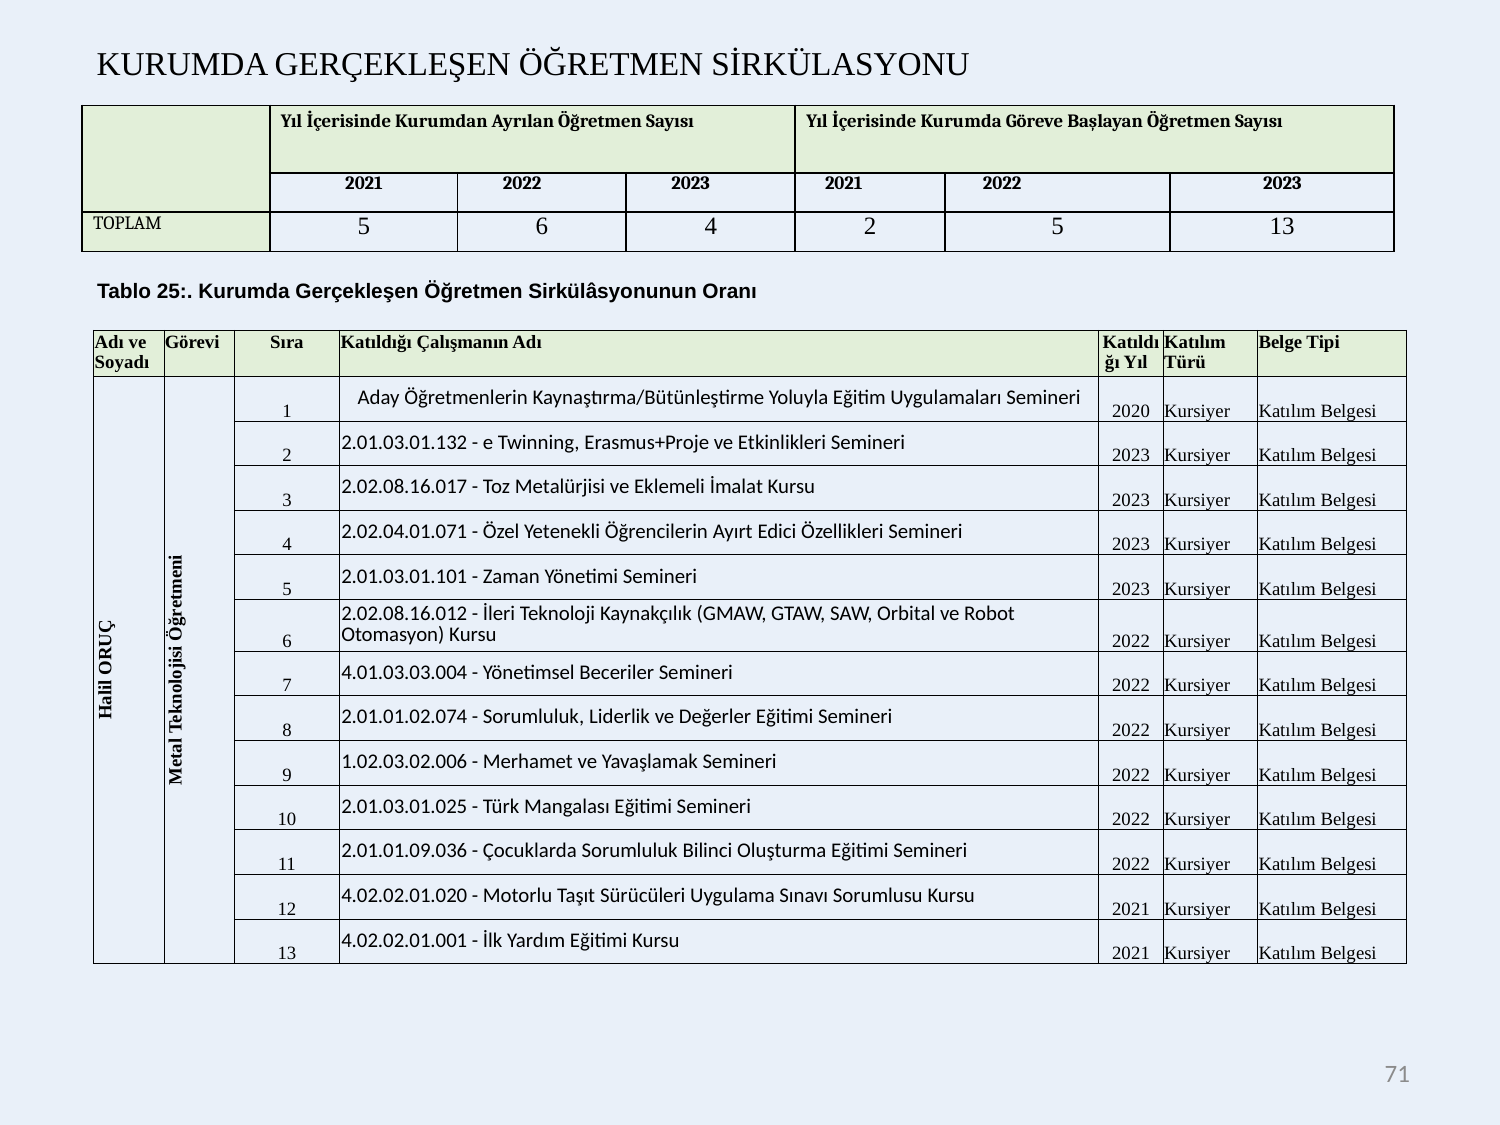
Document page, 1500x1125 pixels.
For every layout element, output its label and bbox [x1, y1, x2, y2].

text_box [81, 35, 1301, 90]
table_cell [235, 652, 339, 695]
table_cell [1099, 830, 1163, 874]
table_cell [235, 741, 339, 785]
table_cell [1258, 511, 1406, 554]
table_header [83, 106, 269, 211]
table_cell [1099, 741, 1163, 785]
table_cell [1099, 920, 1163, 963]
table_cell [340, 920, 1098, 963]
table_cell [1164, 600, 1257, 651]
table_cell [1099, 466, 1163, 510]
table_header [94, 331, 164, 376]
table_cell [1258, 377, 1406, 421]
table_cell [627, 174, 794, 211]
table_cell [340, 741, 1098, 785]
table_cell [1099, 696, 1163, 740]
table_cell [1258, 422, 1406, 465]
table_cell [1164, 875, 1257, 919]
table_cell [340, 555, 1098, 599]
table_cell [340, 696, 1098, 740]
table_cell [1099, 652, 1163, 695]
table_header [340, 331, 1098, 376]
table_cell [1258, 600, 1406, 651]
table_cell [1258, 786, 1406, 829]
table_cell [83, 213, 269, 251]
table_cell [235, 920, 339, 963]
table_cell [796, 174, 944, 211]
table_cell [271, 213, 457, 251]
table_cell [235, 875, 339, 919]
table_cell [1164, 741, 1257, 785]
table_cell [1171, 213, 1393, 251]
table_cell [1171, 174, 1393, 211]
table_header [165, 331, 234, 376]
table_cell [340, 422, 1098, 465]
table_header [1164, 331, 1257, 376]
table_cell [1258, 696, 1406, 740]
table_cell [1258, 830, 1406, 874]
table_cell [1258, 741, 1406, 785]
table_cell [235, 786, 339, 829]
table_cell [946, 213, 1169, 251]
table_header [235, 331, 339, 376]
table_cell [165, 377, 234, 963]
table_header [1258, 331, 1406, 376]
table_cell [1164, 652, 1257, 695]
table_cell [340, 600, 1098, 651]
table_cell [1164, 377, 1257, 421]
table_cell [1258, 652, 1406, 695]
table_cell [796, 213, 944, 251]
table_cell [1164, 830, 1257, 874]
table_cell [235, 466, 339, 510]
table_cell [271, 174, 457, 211]
slide_number [1074, 1042, 1425, 1103]
table_cell [1099, 875, 1163, 919]
table_cell [235, 600, 339, 651]
table_cell [235, 511, 339, 554]
table_cell [1164, 555, 1257, 599]
table_cell [1258, 875, 1406, 919]
table_cell [1164, 511, 1257, 554]
table_cell [340, 875, 1098, 919]
table_cell [340, 377, 1098, 421]
table_cell [458, 213, 625, 251]
table_header [796, 106, 1393, 172]
table_cell [1099, 555, 1163, 599]
table_cell [340, 466, 1098, 510]
table_cell [1099, 600, 1163, 651]
table_cell [627, 213, 794, 251]
table_cell [1099, 786, 1163, 829]
table_cell [1258, 466, 1406, 510]
table_cell [235, 422, 339, 465]
table_header [271, 106, 794, 172]
table_cell [1164, 696, 1257, 740]
table_cell [235, 830, 339, 874]
table_cell [1164, 786, 1257, 829]
table_cell [1164, 422, 1257, 465]
table_cell [946, 174, 1169, 211]
table_header [1099, 331, 1163, 376]
text_box [82, 269, 1184, 310]
table_cell [1258, 920, 1406, 963]
table_cell [235, 377, 339, 421]
table_cell [340, 511, 1098, 554]
table_cell [1164, 920, 1257, 963]
table_cell [1099, 422, 1163, 465]
table_cell [1099, 377, 1163, 421]
table_cell [1099, 511, 1163, 554]
table_cell [340, 830, 1098, 874]
table_cell [458, 174, 625, 211]
table_cell [94, 377, 164, 963]
table_cell [340, 652, 1098, 695]
table_cell [340, 786, 1098, 829]
table_cell [1164, 466, 1257, 510]
table_cell [1258, 555, 1406, 599]
table_cell [235, 555, 339, 599]
table_cell [235, 696, 339, 740]
